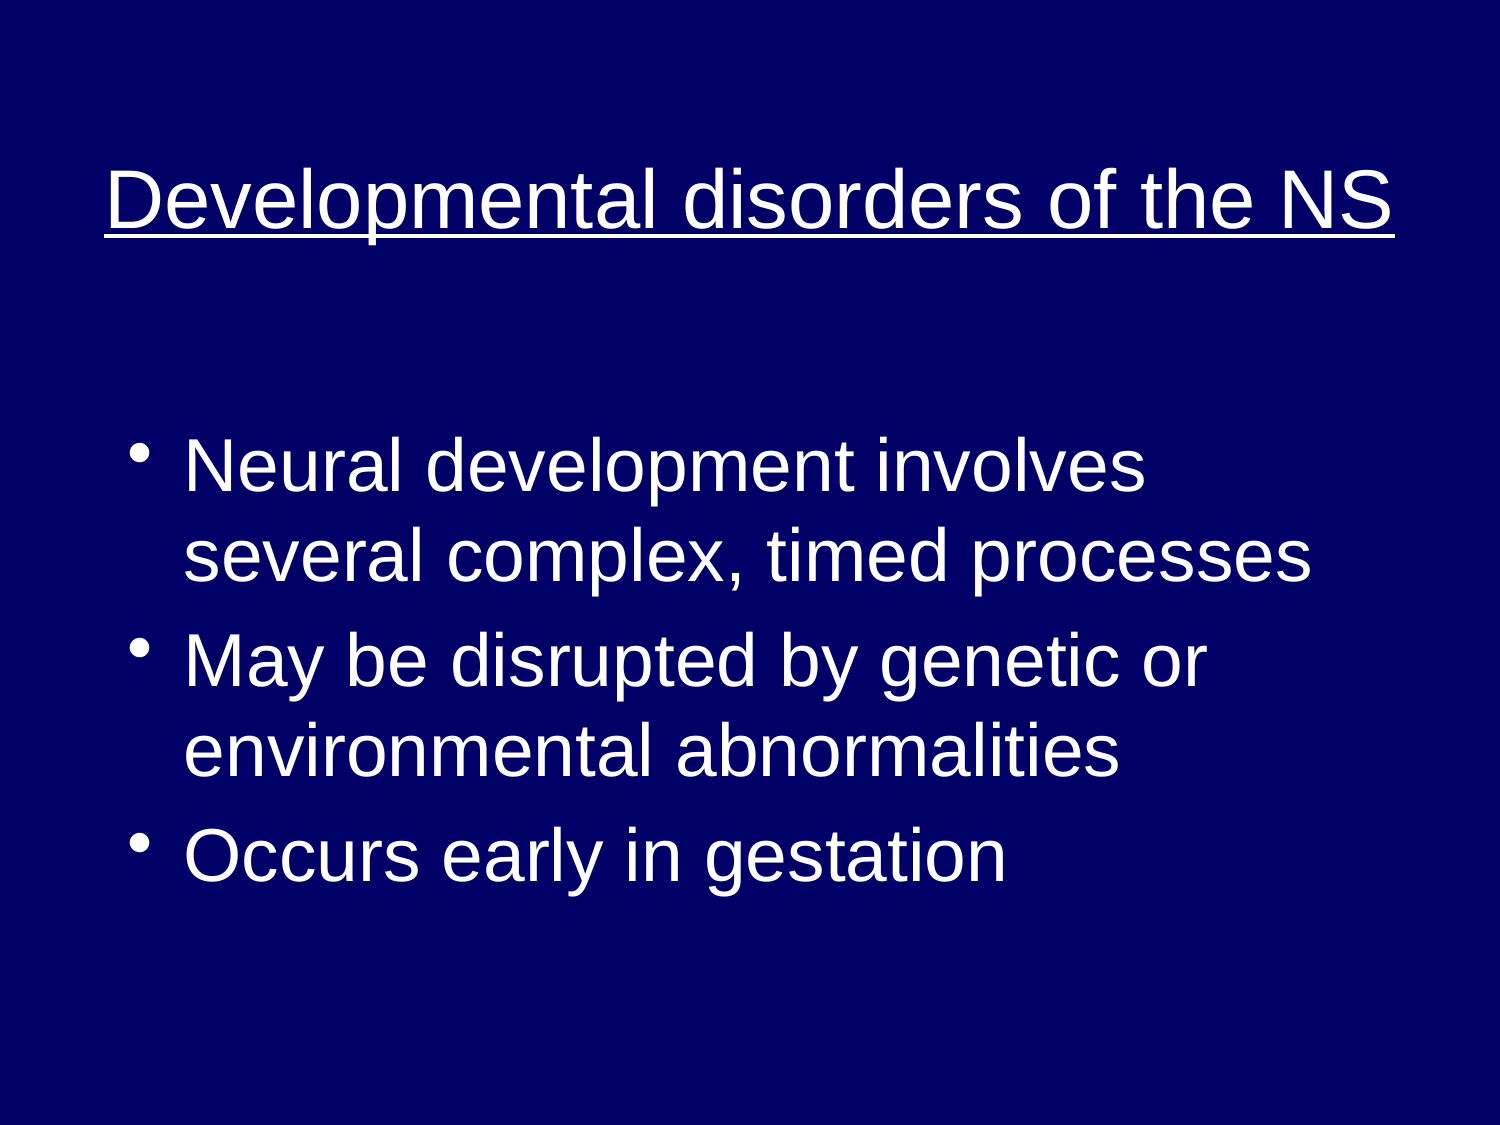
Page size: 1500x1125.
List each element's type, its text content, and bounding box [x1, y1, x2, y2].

list Neural development involves several complex, timed processes May be disrupted by genetic or environmental abnormalities Occurs early in gestation [112, 408, 1388, 966]
title Developmental disorders of the NS [64, 101, 1435, 290]
